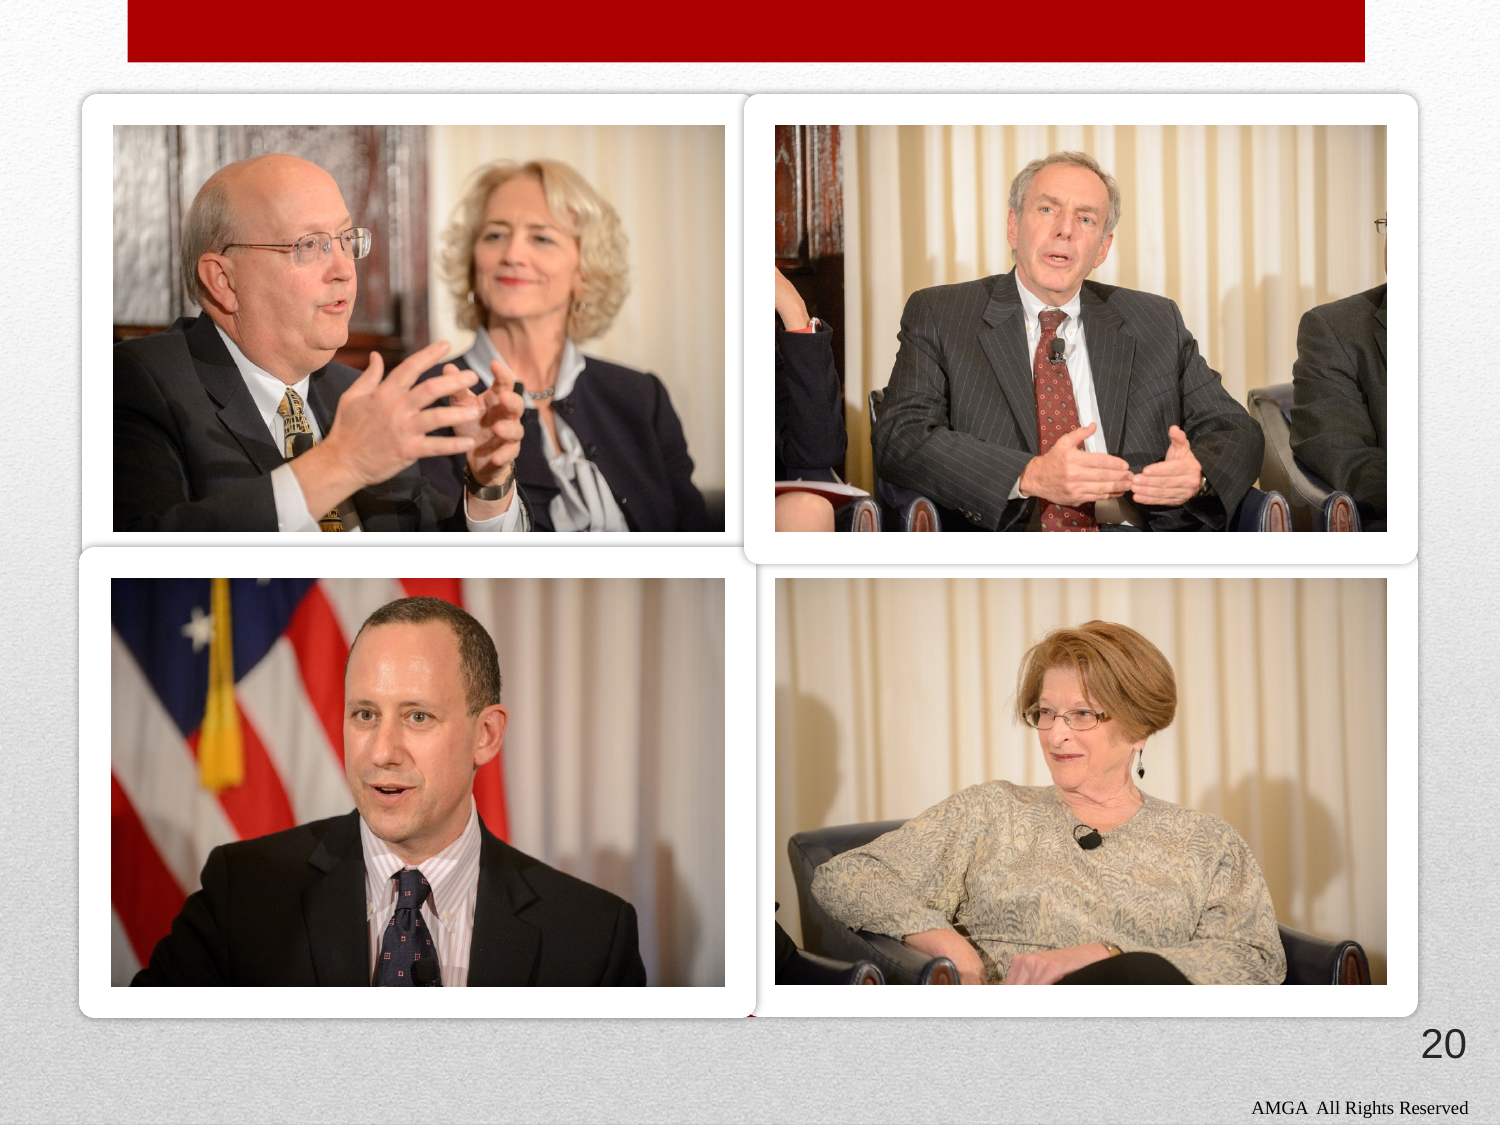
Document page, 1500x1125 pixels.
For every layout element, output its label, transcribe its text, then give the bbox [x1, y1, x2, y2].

picture [112, 124, 726, 534]
text_box 19 [1357, 1011, 1482, 1072]
picture [774, 124, 1388, 534]
picture [109, 577, 726, 988]
picture [774, 577, 1388, 987]
